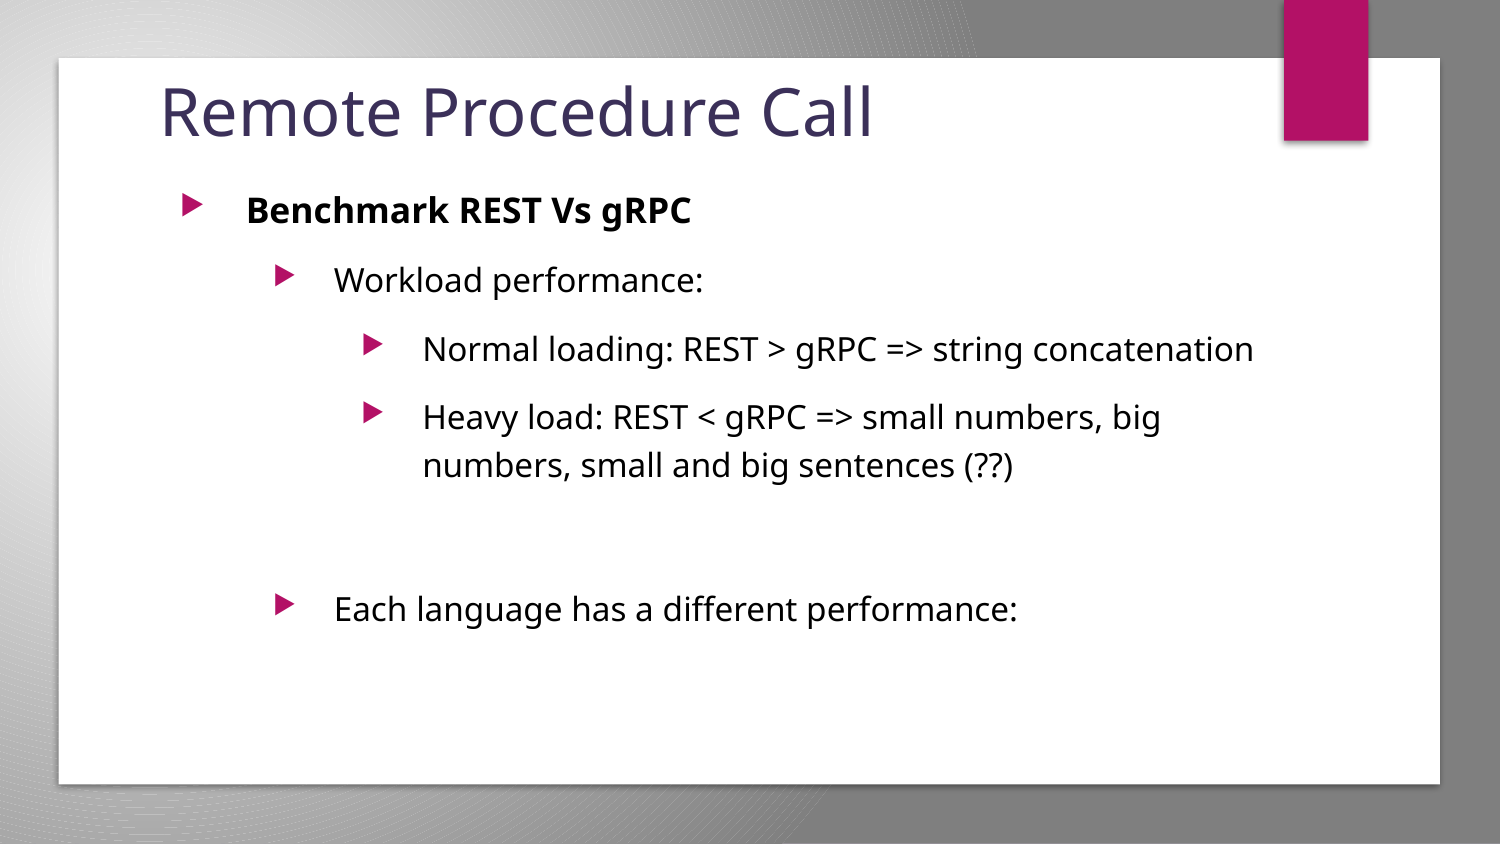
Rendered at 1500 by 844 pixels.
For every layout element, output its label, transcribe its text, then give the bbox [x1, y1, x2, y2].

text_box [58, 57, 1441, 785]
text_box Benchmark REST Vs gRPC Workload performance: Normal loading: REST > gRPC => string concatenation Heavy load: REST < gRPC => small numbers, big numbers, small and big sentences (??) Each language has a different performance: [162, 171, 1279, 785]
title Remote Procedure Call [142, 46, 1220, 158]
text_box [1283, 0, 1369, 141]
text_box [0, 0, 1500, 844]
